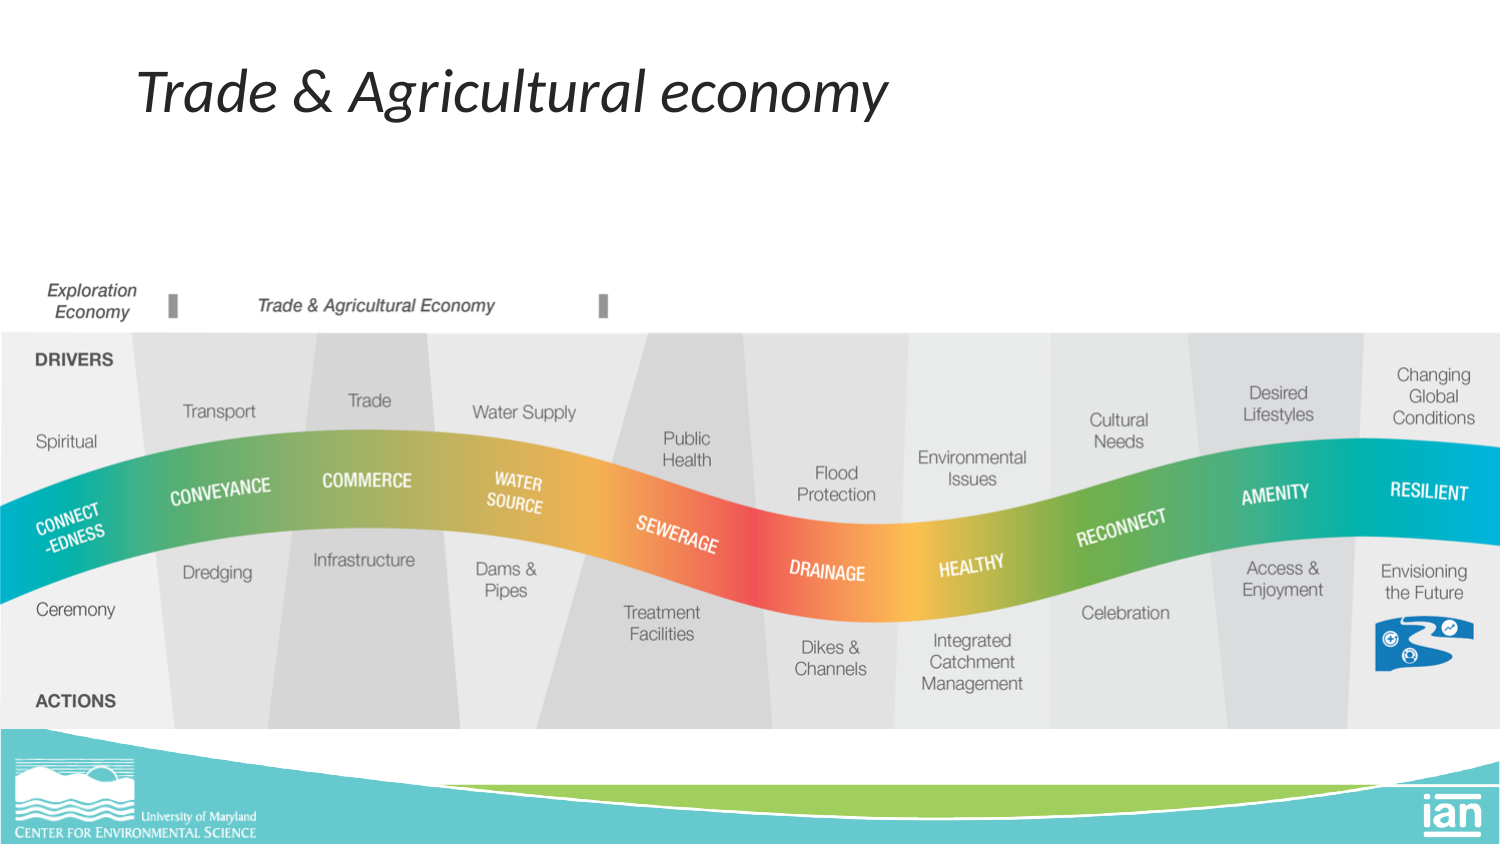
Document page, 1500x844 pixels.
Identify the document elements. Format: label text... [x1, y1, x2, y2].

picture [0, 220, 1500, 844]
title Trade & Agricultural economy [75, 0, 1425, 138]
